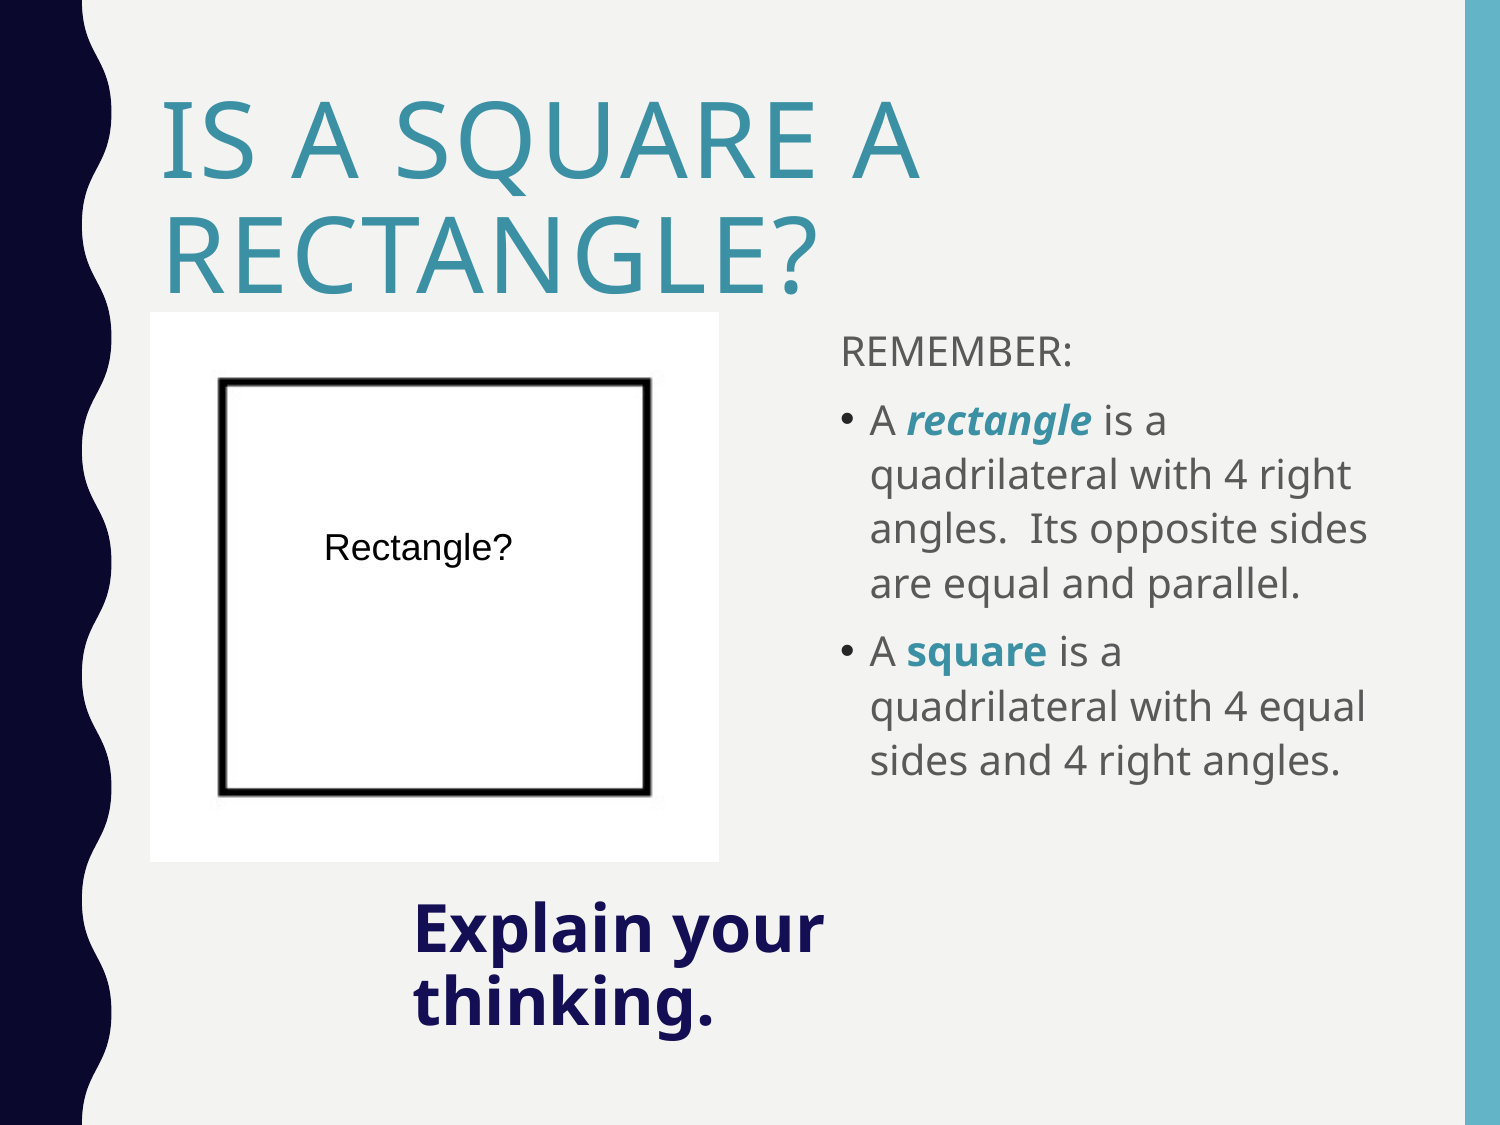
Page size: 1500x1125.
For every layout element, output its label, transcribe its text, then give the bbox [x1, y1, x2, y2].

list REMEMBER: A rectangle is a quadrilateral with 4 right angles. Its opposite sides are equal and parallel. A square is a quadrilateral with 4 equal sides and 4 right angles. [825, 312, 1388, 850]
title Is a square a rectangle? [145, 79, 1363, 242]
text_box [149, 312, 719, 862]
text_box Explain your thinking. [397, 886, 1138, 1049]
